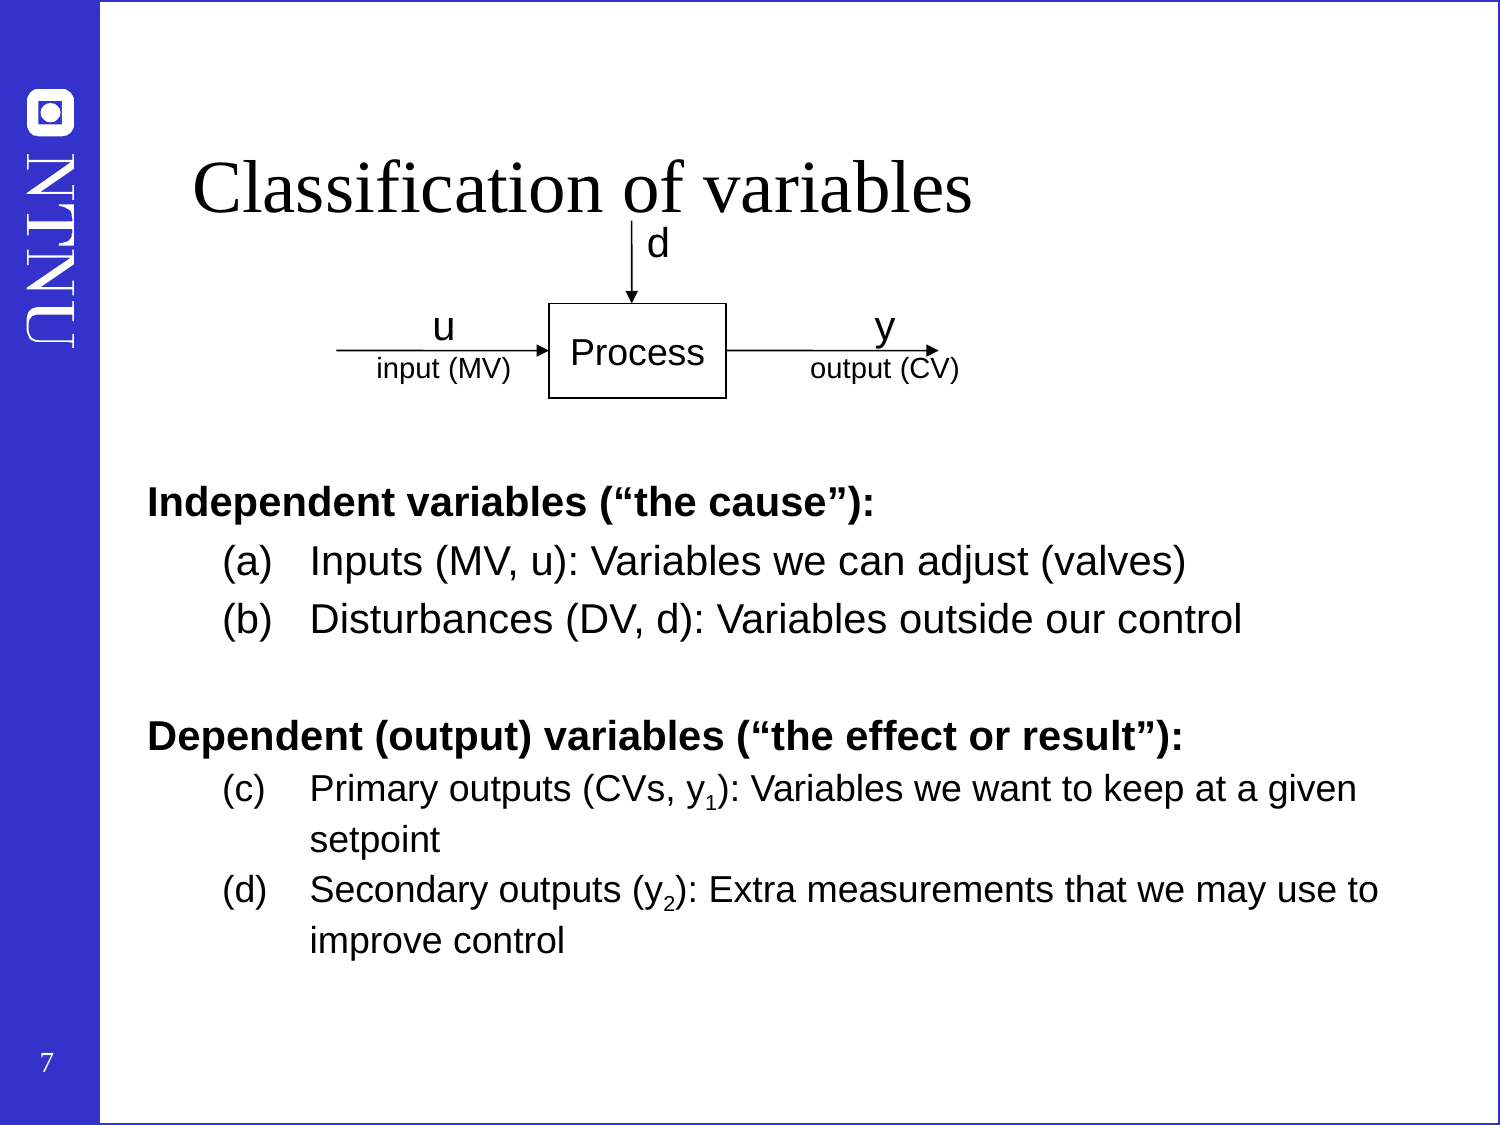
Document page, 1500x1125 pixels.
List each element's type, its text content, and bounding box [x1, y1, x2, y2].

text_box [336, 207, 975, 399]
text_box Independent variables (“the cause”): Inputs (MV, u): Variables we can adjust (valves) Disturbances (DV, d): Variables outside our control Dependent (output) variables (“the effect or result”): (c) Primary outputs (CVs, y1): Variables we want to keep at a given setpoint (d) Secondary outputs (y2): Extra measurements that we may use to improve control [132, 467, 1483, 1024]
title Classification of variables [177, 88, 1453, 276]
